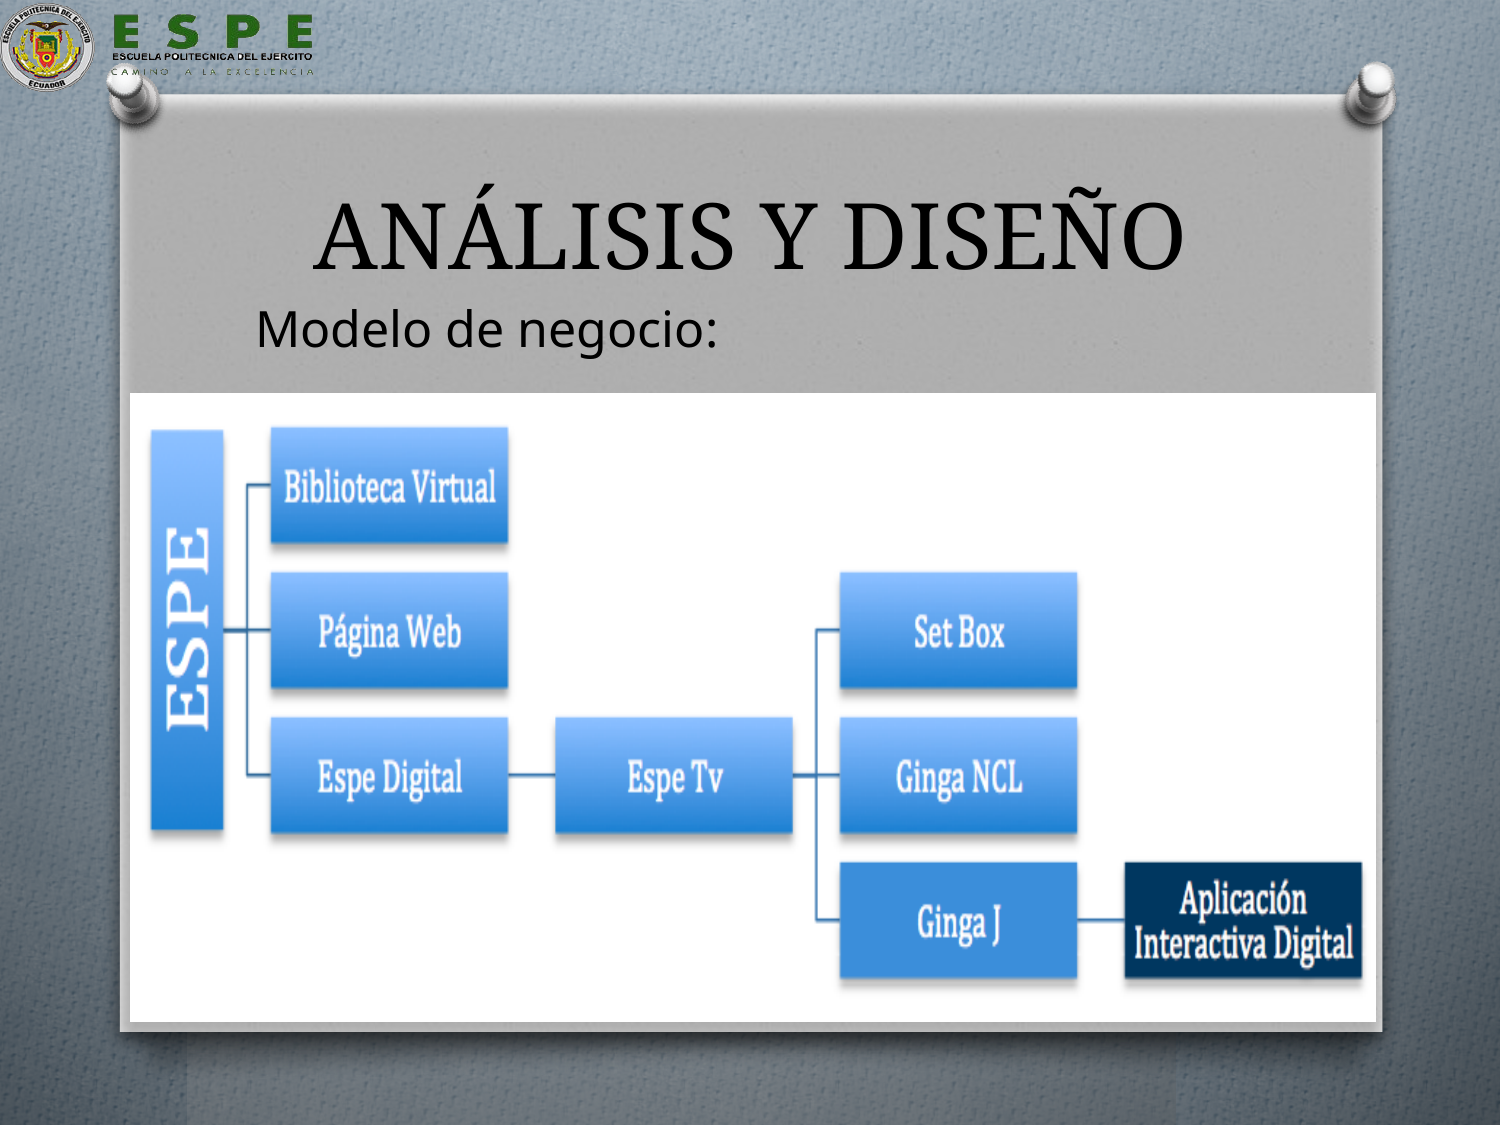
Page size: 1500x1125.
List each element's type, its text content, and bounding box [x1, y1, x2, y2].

title ANÁLISIS Y DISEÑO [179, 134, 1323, 332]
list Modelo de negocio: [240, 289, 1257, 393]
picture [130, 393, 1376, 1023]
picture [0, 0, 343, 153]
picture [1317, 35, 1439, 156]
